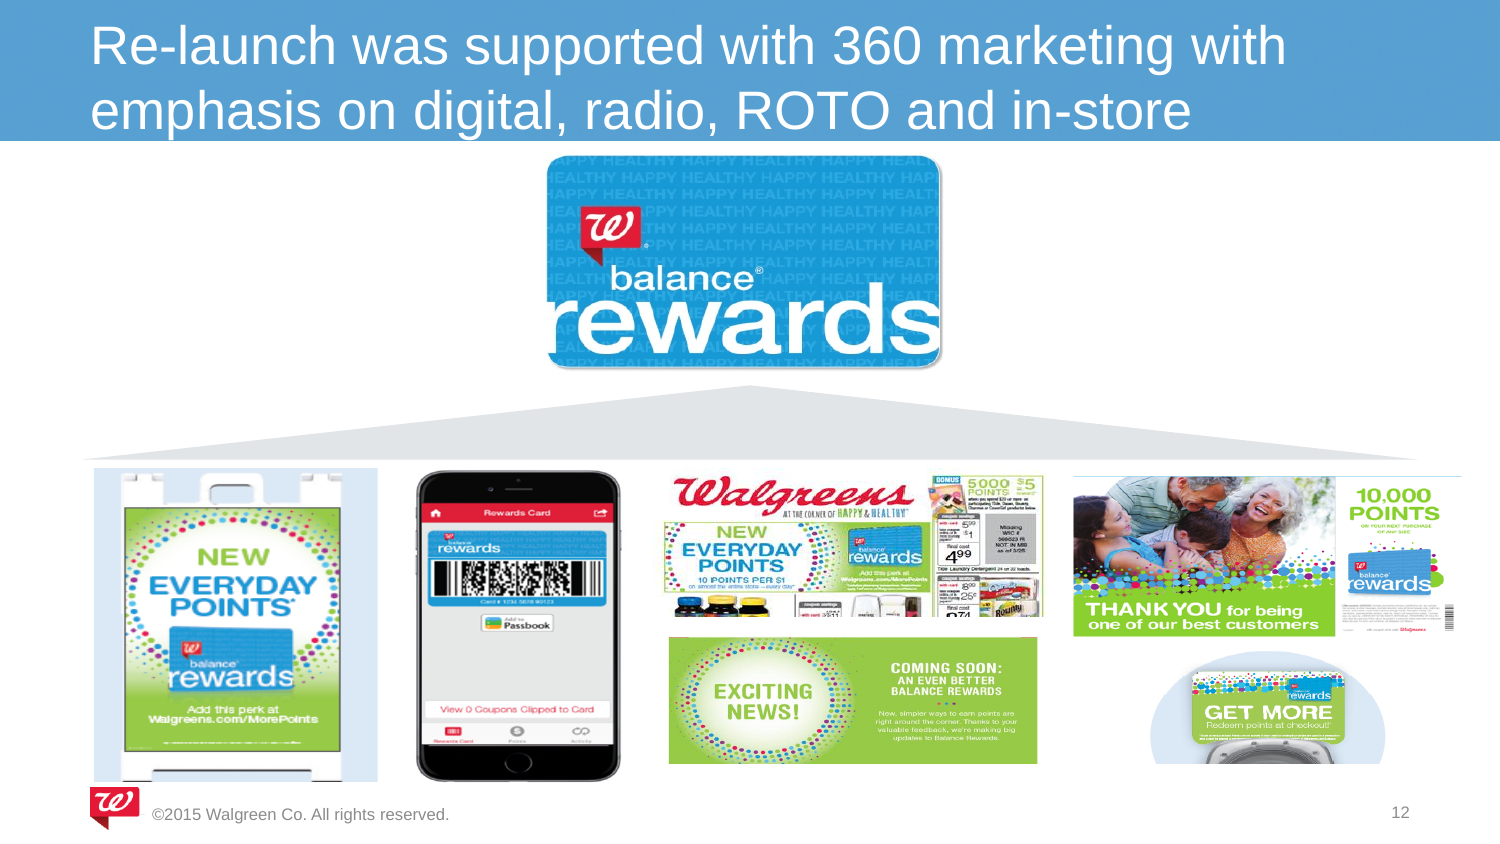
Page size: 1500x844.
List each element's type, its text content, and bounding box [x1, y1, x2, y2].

picture [90, 787, 145, 830]
picture [668, 635, 1038, 764]
picture [1147, 648, 1389, 764]
picture [93, 468, 378, 782]
slide_number 12 [1310, 789, 1425, 834]
text_box [81, 384, 1419, 461]
picture [402, 468, 633, 784]
picture [0, 0, 1500, 141]
picture [652, 468, 1053, 618]
text_box ©2015 Walgreen Co. All rights reserved. [137, 796, 888, 832]
picture [537, 148, 955, 375]
picture [1073, 476, 1463, 637]
title Re-launch was supported with 360 marketing with emphasis on digital, radio, ROTO and in-store [90, 22, 1425, 129]
